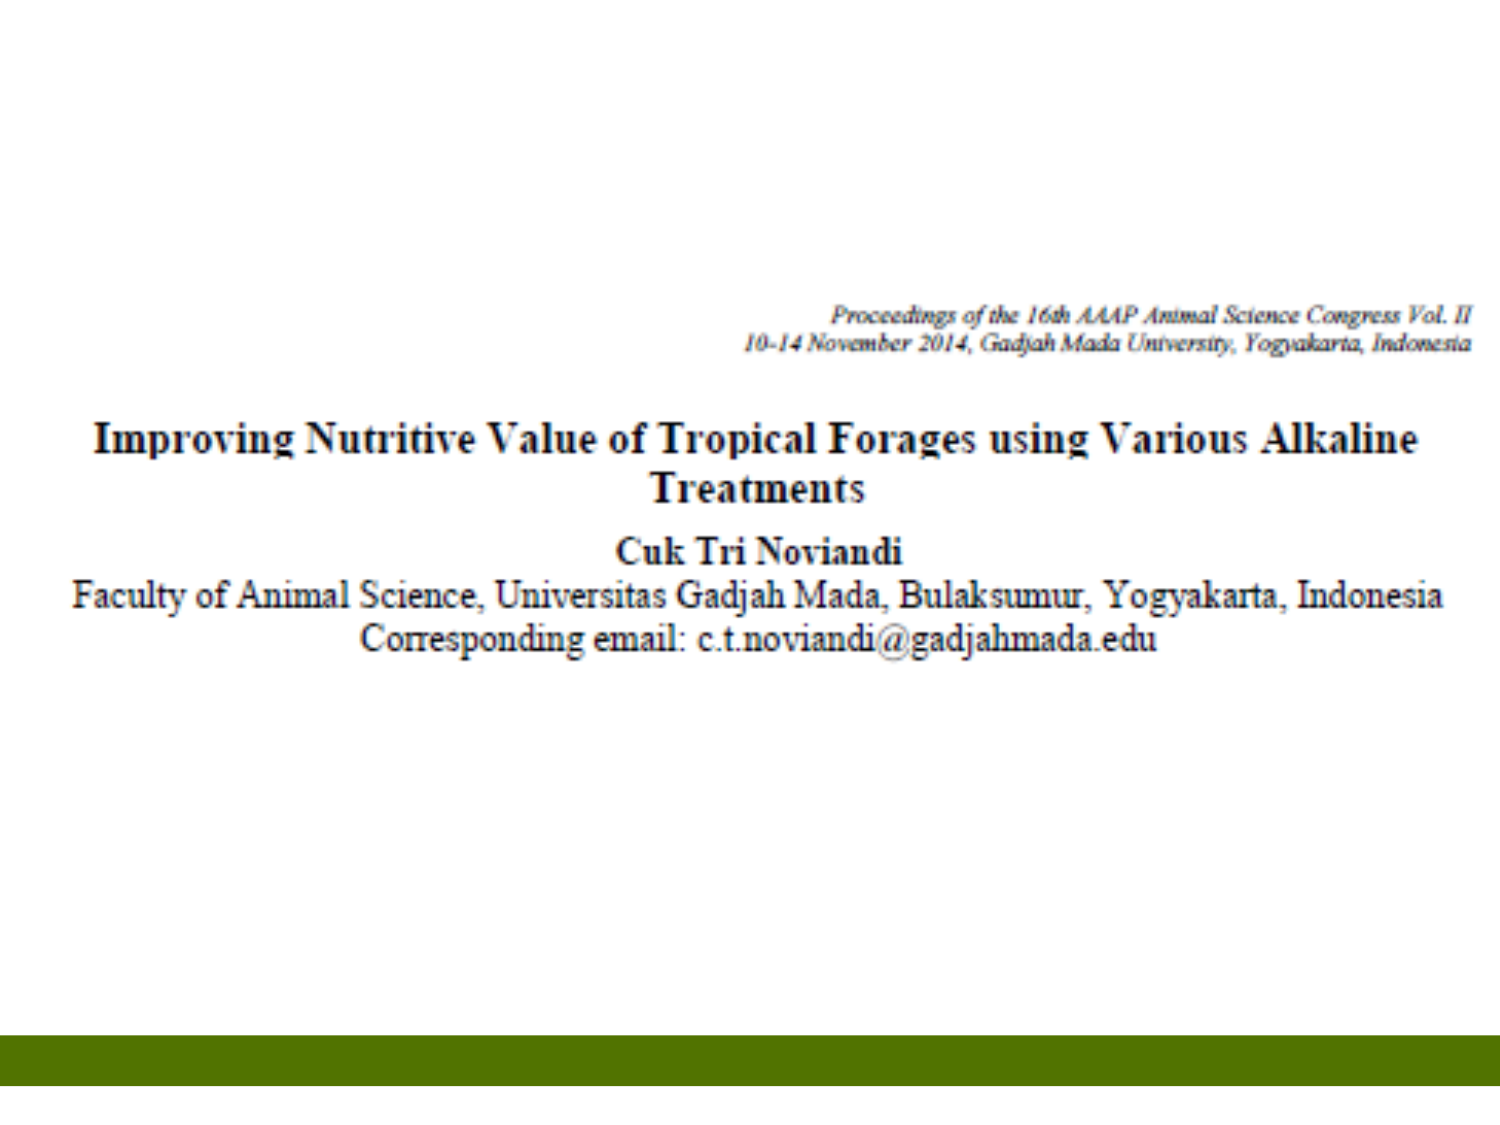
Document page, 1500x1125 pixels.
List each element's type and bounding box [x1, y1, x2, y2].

picture [0, 247, 1500, 677]
